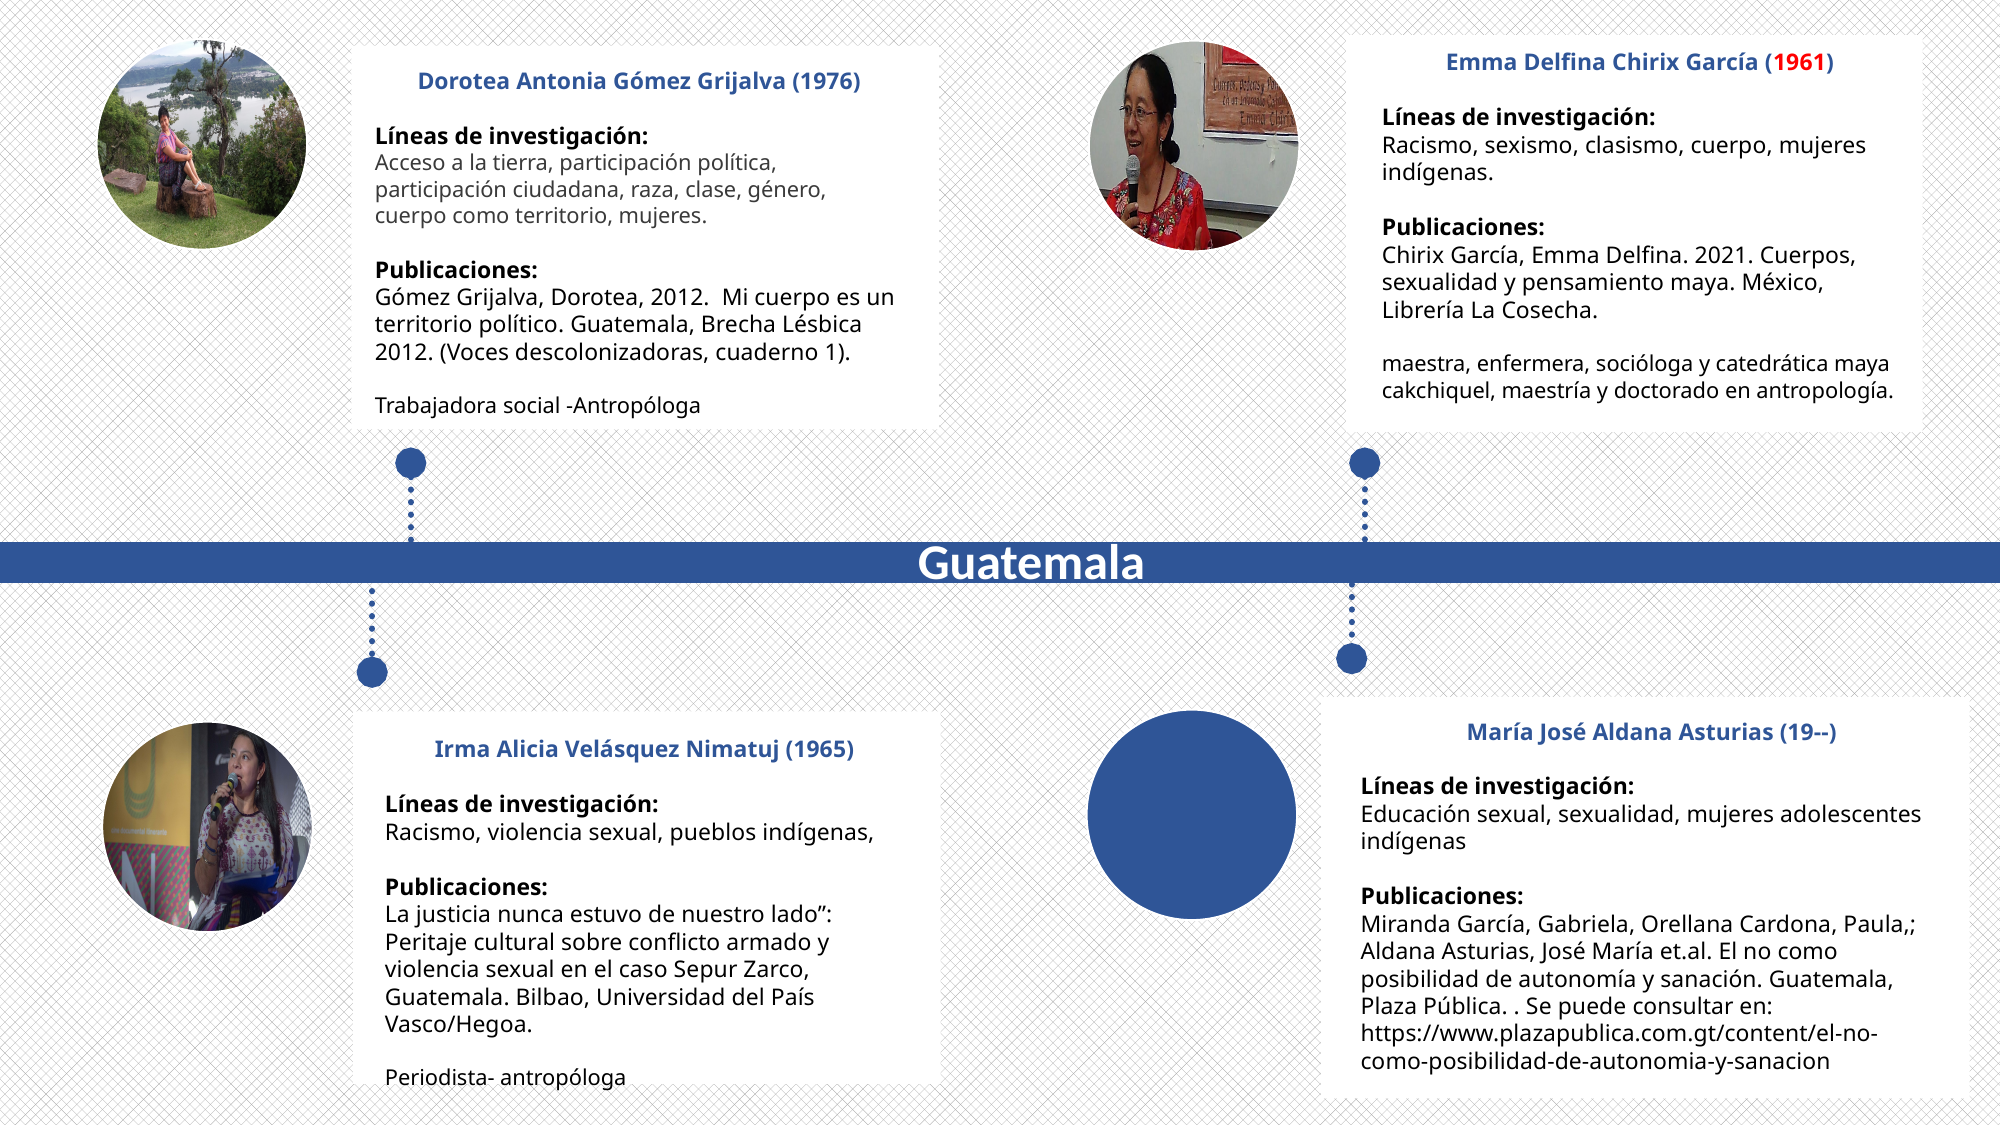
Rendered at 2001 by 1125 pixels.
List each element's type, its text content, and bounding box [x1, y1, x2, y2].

text_box [350, 44, 940, 430]
text_box [1085, 708, 1299, 922]
text_box Dorotea Antonia Gómez Grijalva (1976) Líneas de investigación: Acceso a la tierra, participación política, participación ciudadana, raza, clase, género, cuerpo como territorio, mujeres. Publicaciones: Gómez Grijalva, Dorotea, 2012. Mi cuerpo es un territorio político. Guatemala, Brecha Lésbica 2012. (Voces descolonizadoras, cuaderno 1). Trabajadora social -Antropóloga [360, 59, 919, 425]
text_box [1320, 696, 1971, 1099]
text_box Irma Alicia Velásquez Nimatuj (1965) Líneas de investigación: Racismo, violencia sexual, pueblos indígenas, Publicaciones: La justicia nunca estuvo de nuestro lado”: Peritaje cultural sobre conflicto armado y violencia sexual en el caso Sepur Zarco, Guatemala. Bilbao, Universidad del País Vasco/Hegoa. Periodista- antropóloga [370, 727, 919, 1097]
text_box Guatemala [903, 522, 1187, 562]
text_box [101, 720, 314, 934]
text_box Guatemala [903, 563, 1187, 597]
text_box [1345, 34, 1924, 433]
text_box Emma Delfina Chirix García (1961) Líneas de investigación: Racismo, sexismo, clasismo, cuerpo, mujeres indígenas. Publicaciones: Chirix García, Emma Delfina. 2021. Cuerpos, sexualidad y pensamiento maya. México, Librería La Cosecha. maestra, enfermera, socióloga y catedrática maya cakchiquel, maestría y doctorado en antropología. [1367, 40, 1913, 410]
text_box [95, 38, 309, 251]
text_box [1087, 39, 1301, 253]
text_box [352, 710, 942, 1085]
text_box María José Aldana Asturias (19--) Líneas de investigación: Educación sexual, sexualidad, mujeres adolescentes indígenas Publicaciones: Miranda García, Gabriela, Orellana Cardona, Paula,; Aldana Asturias, José María et.al. El no como posibilidad de autonomía y sanación. Guatemala, Plaza Pública. . Se puede consultar en: https://www.plazapublica.com.gt/content/el-no-como-posibilidad-de-autonomia-y-sanacion [1345, 709, 1958, 1125]
